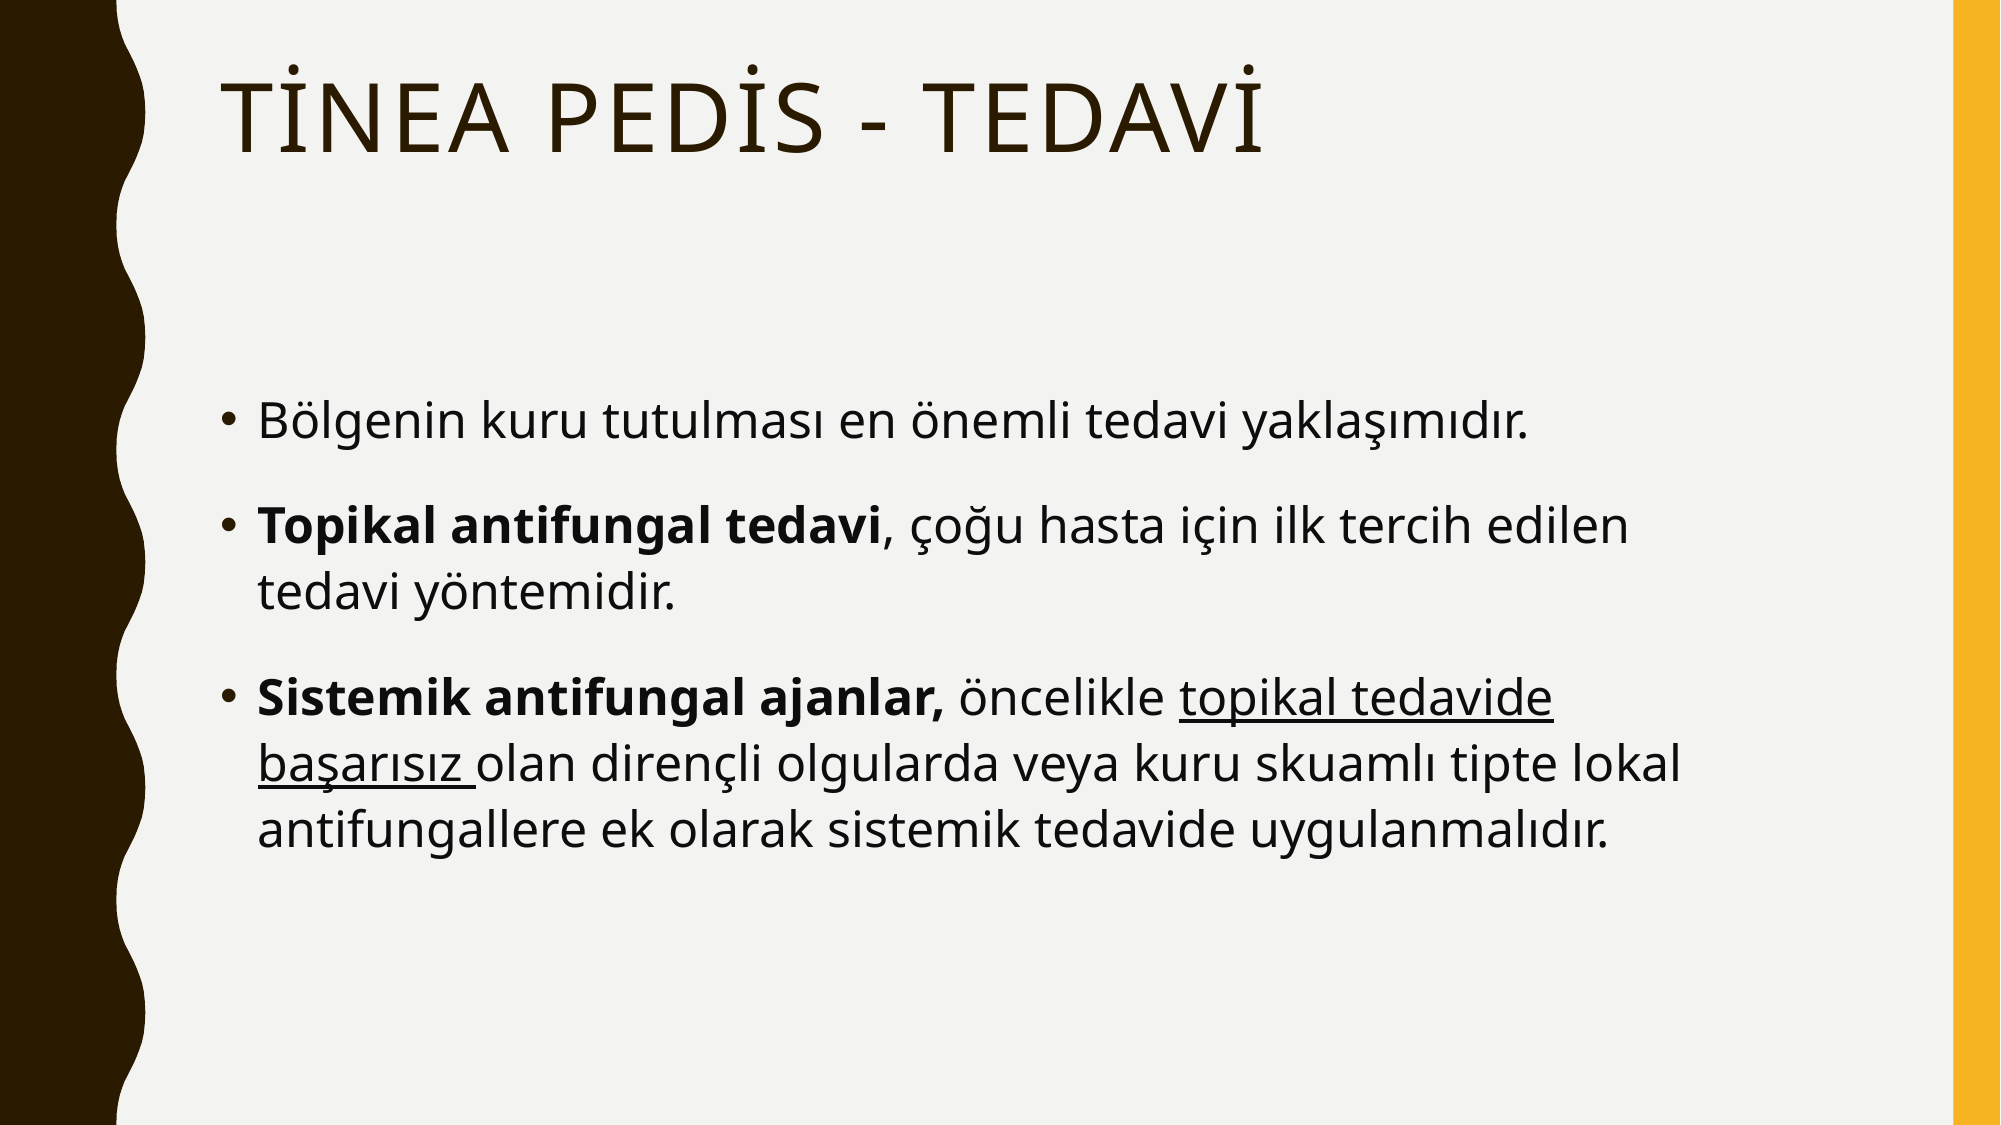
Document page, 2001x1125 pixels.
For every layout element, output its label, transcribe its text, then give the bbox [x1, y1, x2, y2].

title Tinea pedis - tedavi [205, 62, 1875, 308]
list Bölgenin kuru tutulması en önemli tedavi yaklaşımıdır. Topikal antifungal tedavi, çoğu hasta için ilk tercih edilen tedavi yöntemidir. Sistemik antifungal ajanlar, öncelikle topikal tedavide başarısız olan dirençli olgularda veya kuru skuamlı tipte lokal antifungallere ek olarak sistemik tedavide uygulanmalıdır. [205, 375, 1729, 1028]
